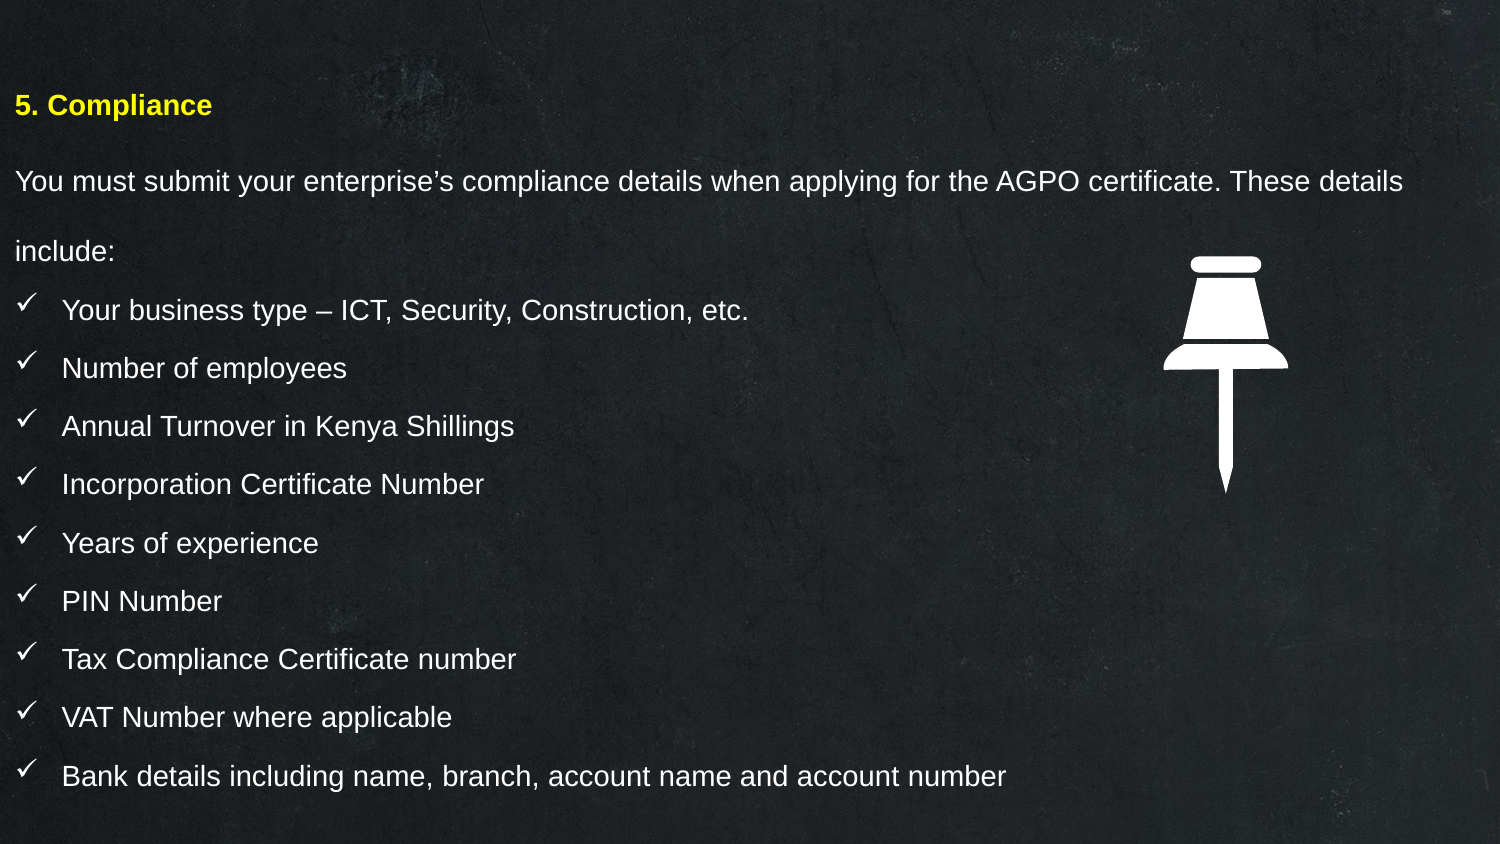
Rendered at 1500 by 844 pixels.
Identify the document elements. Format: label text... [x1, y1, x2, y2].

text_box [1161, 254, 1291, 496]
list 5. Compliance You must submit your enterprise’s compliance details when applying for the AGPO certificate. These details include: Your business type – ICT, Security, Construction, etc. Number of employees Annual Turnover in Kenya Shillings Incorporation Certificate Number Years of experience PIN Number Tax Compliance Certificate number VAT Number where applicable Bank details including name, branch, account name and account number [0, 0, 1500, 844]
